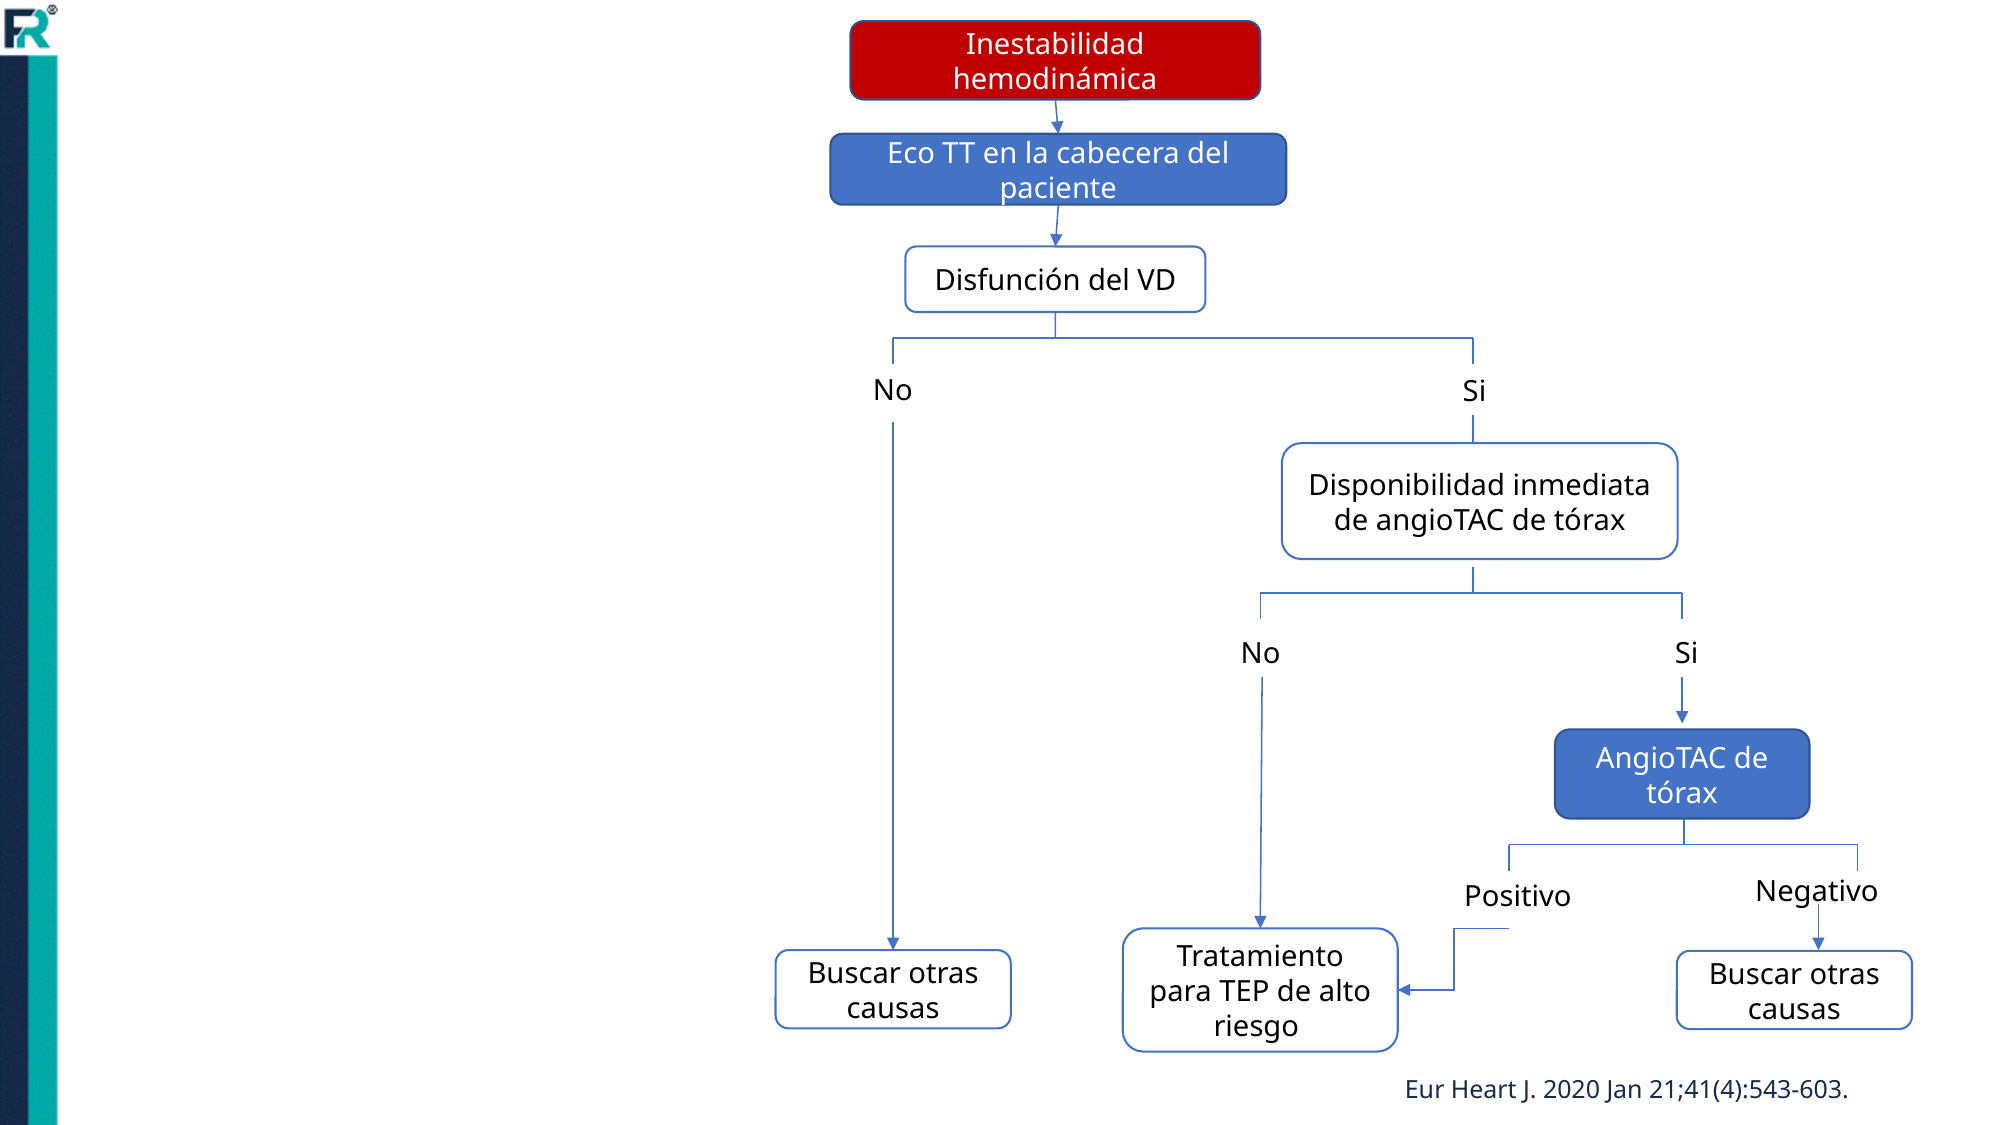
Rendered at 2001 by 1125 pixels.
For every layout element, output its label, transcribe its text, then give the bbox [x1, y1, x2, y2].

text_box Negativo [1739, 864, 1976, 915]
text_box Eco TT en la cabecera del paciente [830, 133, 1287, 205]
text_box Tratamiento para TEP de alto riesgo [1122, 928, 1398, 1052]
text_box AngioTAC de tórax [1554, 729, 1810, 819]
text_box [1055, 204, 1059, 247]
text_box Inestabilidad hemodinámica [850, 21, 1261, 100]
text_box Buscar otras causas [1676, 950, 1913, 1030]
text_box Disponibilidad inmediata de angioTAC de tórax [1281, 443, 1678, 560]
text_box Disfunción del VD [905, 246, 1206, 312]
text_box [1397, 928, 1510, 991]
text_box Buscar otras causas [775, 950, 1011, 1029]
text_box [1055, 99, 1059, 134]
text_box No [1218, 626, 1303, 677]
text_box No [850, 364, 935, 414]
picture [0, 0, 2001, 1125]
text_box Positivo [1449, 869, 1655, 920]
text_box Eur Heart J. 2020 Jan 21;41(4):543-603. [1389, 1066, 1893, 1112]
text_box Si [1660, 626, 1745, 677]
text_box Si [1447, 364, 1533, 415]
